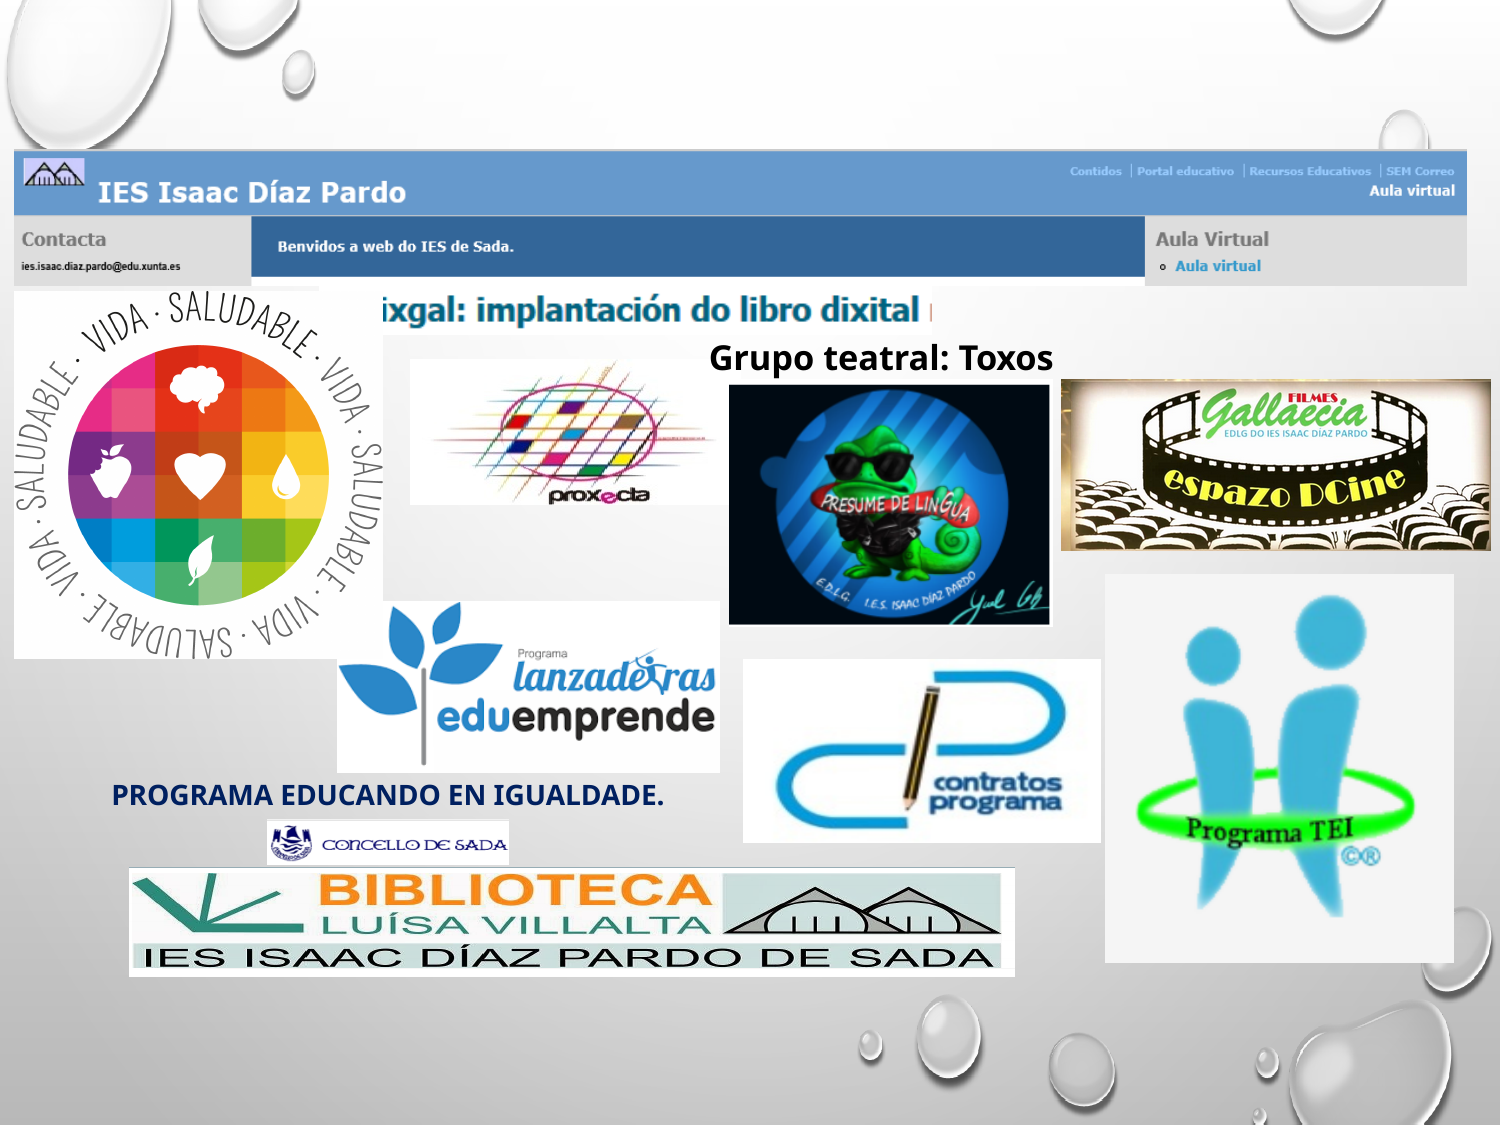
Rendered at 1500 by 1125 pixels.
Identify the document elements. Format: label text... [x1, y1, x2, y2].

picture [0, 0, 1500, 1125]
text_box PROGRAMA EDUCANDO EN IGUALDADE. [35, 771, 738, 817]
text_box Grupo teatral: Toxos [697, 330, 1117, 382]
